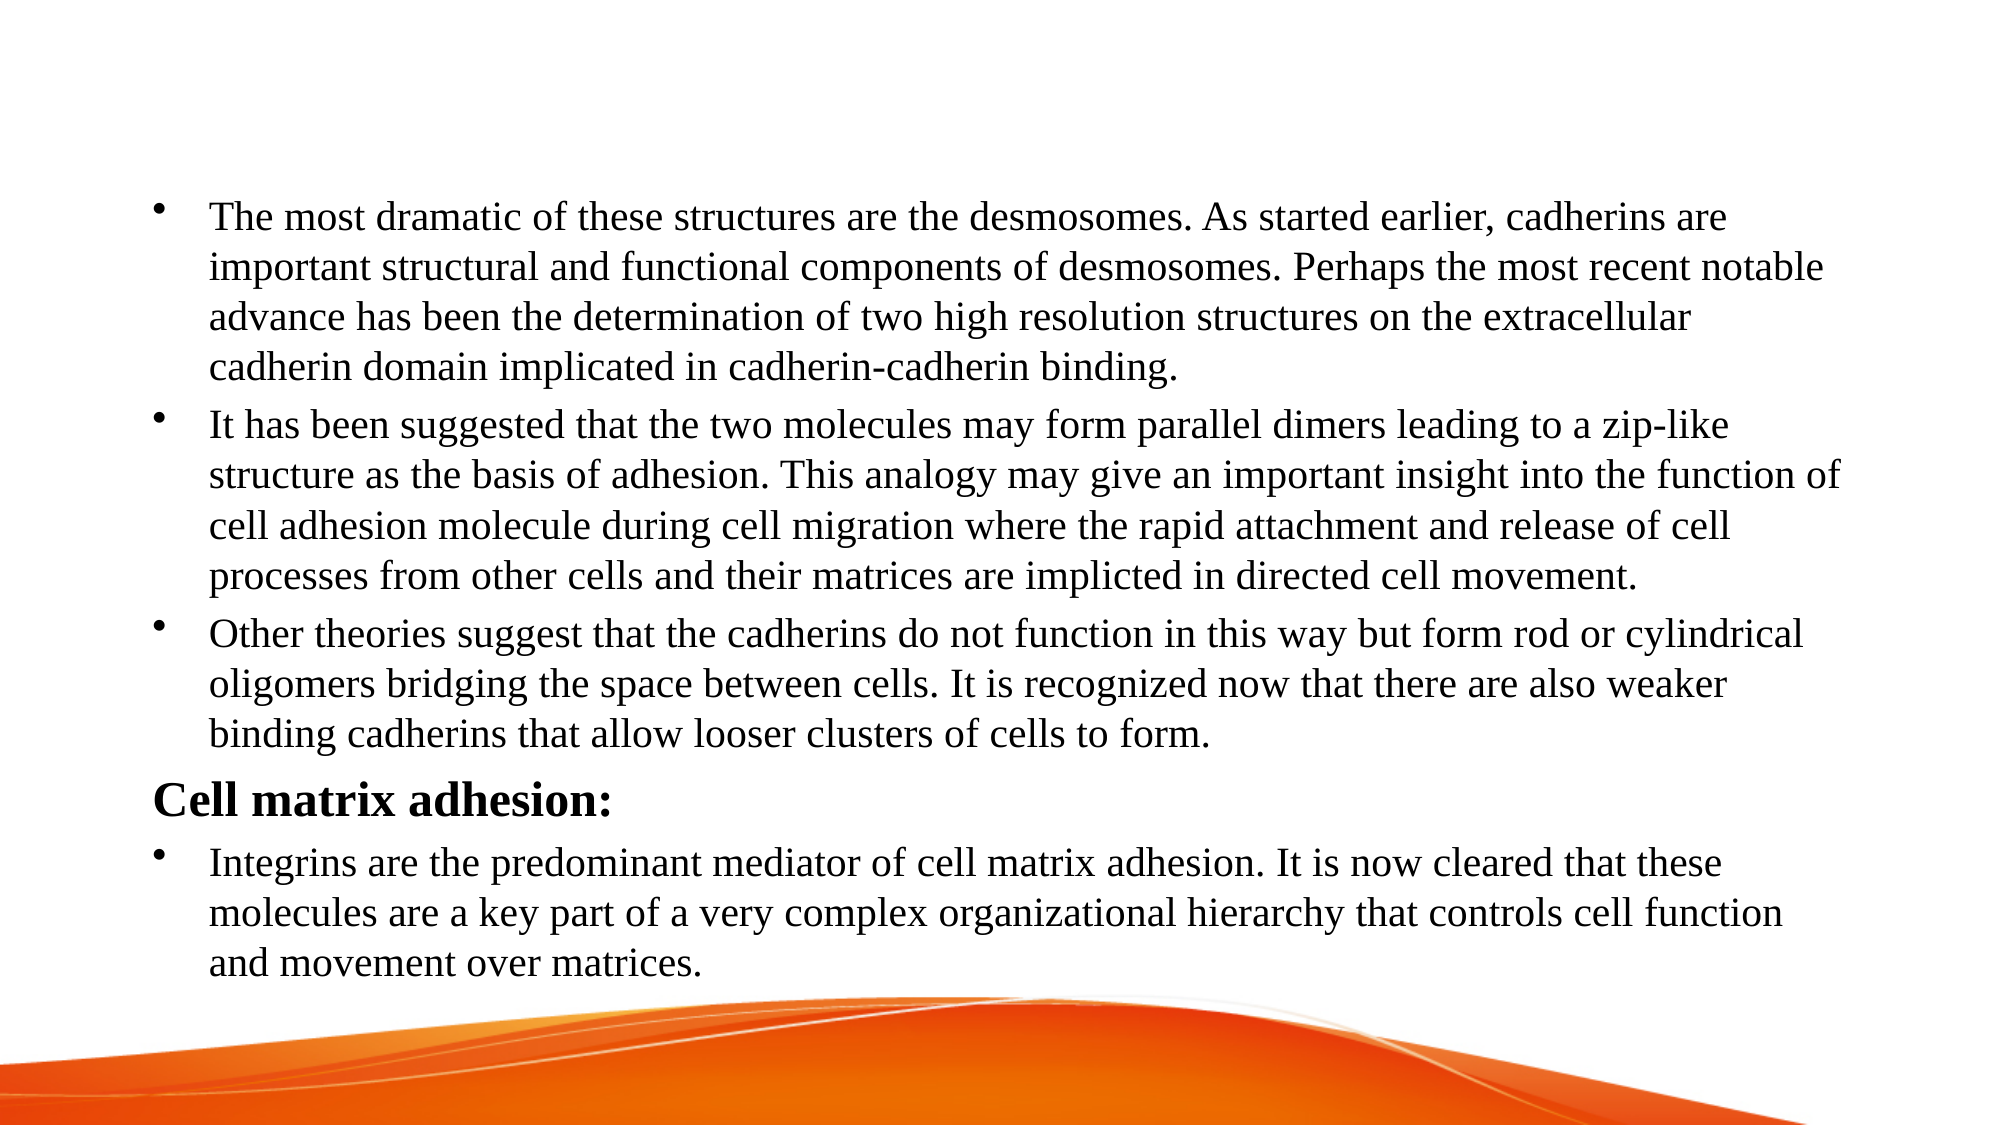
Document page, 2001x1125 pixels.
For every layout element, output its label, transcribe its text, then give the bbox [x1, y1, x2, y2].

picture [0, 0, 2000, 1125]
list The most dramatic of these structures are the desmosomes. As started earlier, cadherins are important structural and functional components of desmosomes. Perhaps the most recent notable advance has been the determination of two high resolution structures on the extracellular cadherin domain implicated in cadherin-cadherin binding. It has been suggested that the two molecules may form parallel dimers leading to a zip-like structure as the basis of adhesion. This analogy may give an important insight into the function of cell adhesion molecule during cell migration where the rapid attachment and release of cell processes from other cells and their matrices are implicted in directed cell movement. Other theories suggest that the cadherins do not function in this way but form rod or cylindrical oligomers bridging the space between cells. It is recognized now that there are also weaker binding cadherins that allow looser clusters of cells to form. Cell matrix adhesion: Integrins are the predominant mediator of cell matrix adhesion. It is now cleared that these molecules are a key part of a very complex organizational hierarchy that controls cell function and movement over matrices. [137, 180, 1863, 1014]
